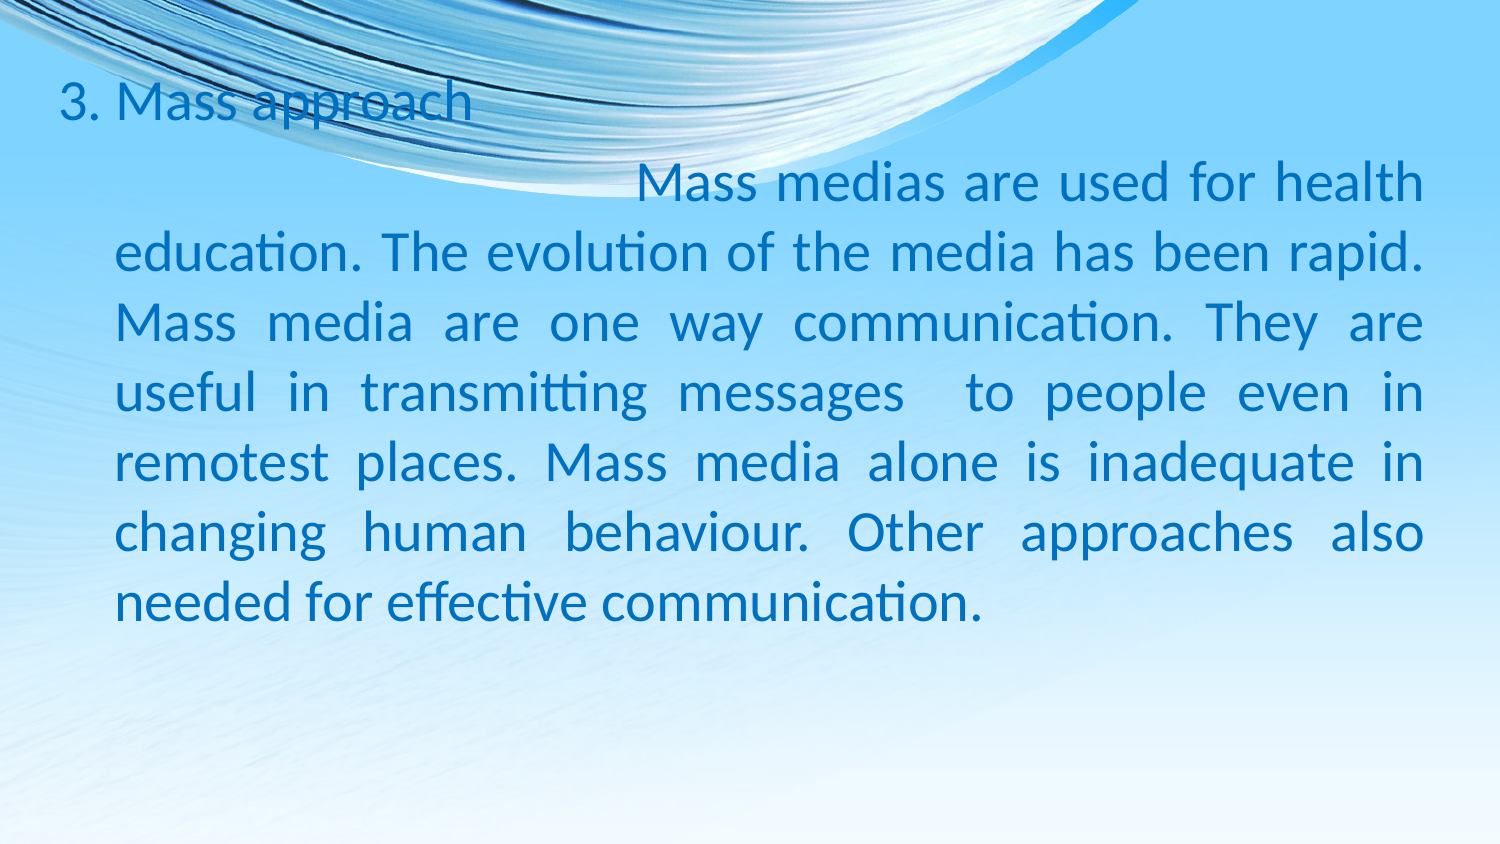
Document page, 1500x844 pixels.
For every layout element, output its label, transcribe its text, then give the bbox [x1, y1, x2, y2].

list 3. Mass approach Mass medias are used for health education. The evolution of the media has been rapid. Mass media are one way communication. They are useful in transmitting messages to people even in remotest places. Mass media alone is inadequate in changing human behaviour. Other approaches also needed for effective communication. [43, 54, 1441, 784]
picture [0, 0, 1500, 844]
